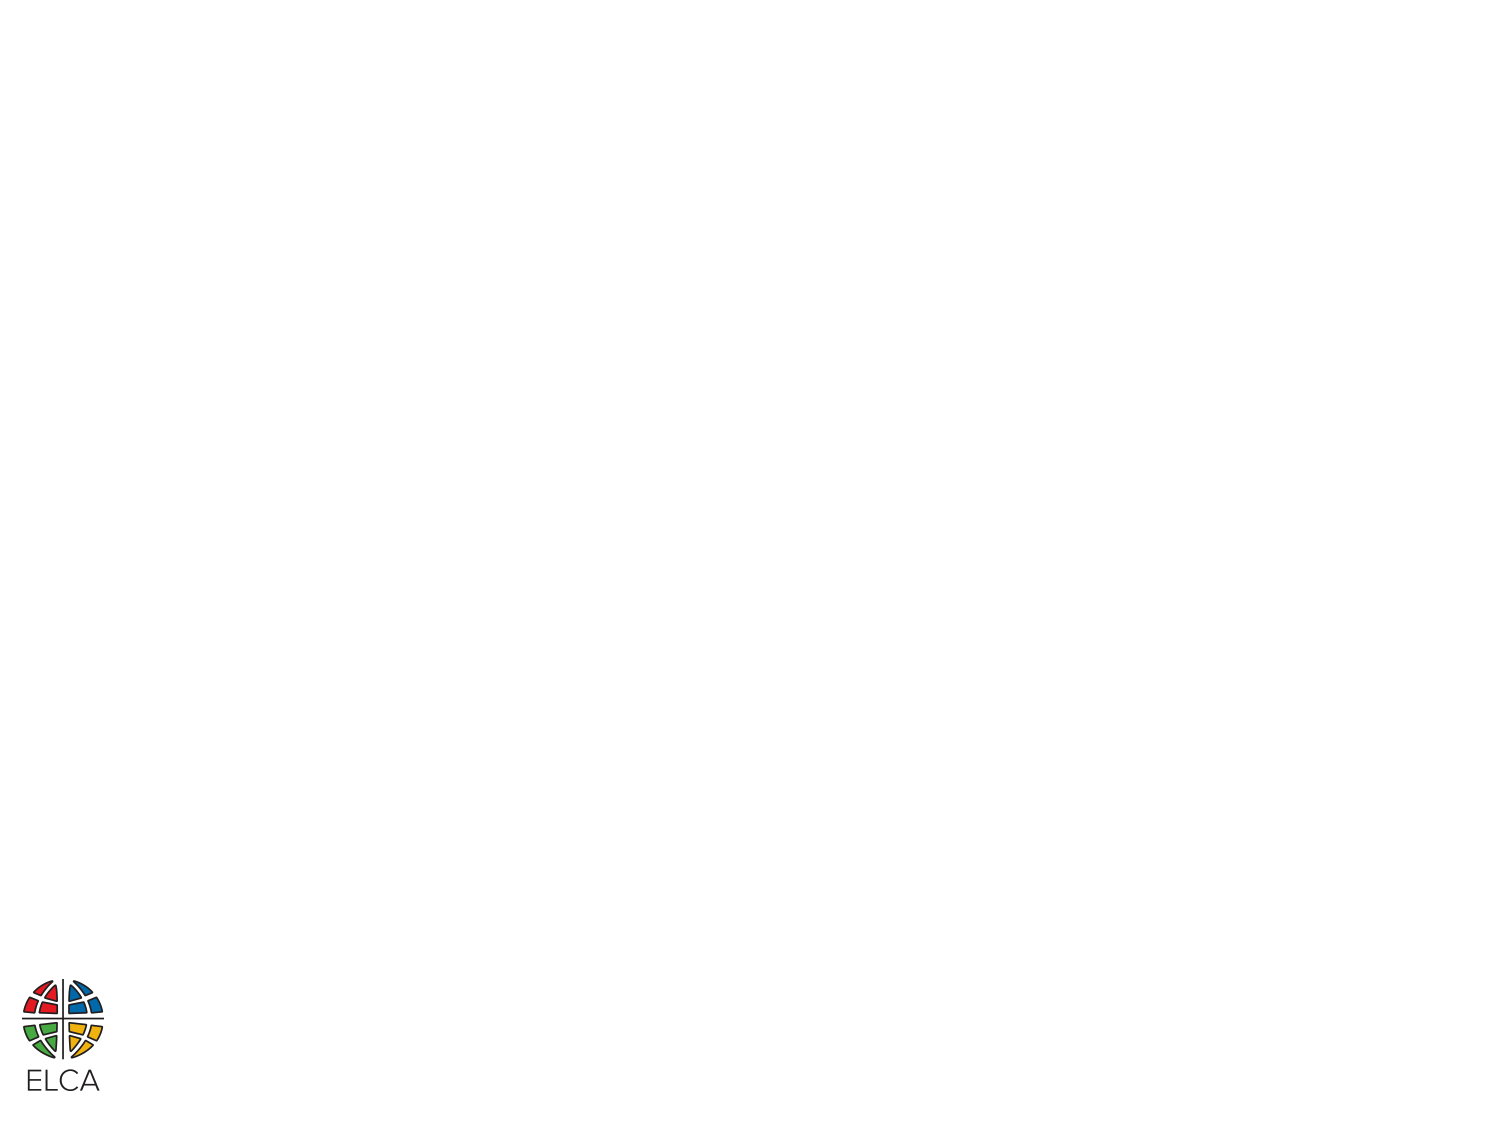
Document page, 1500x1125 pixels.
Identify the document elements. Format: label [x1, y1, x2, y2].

picture [22, 979, 104, 1091]
